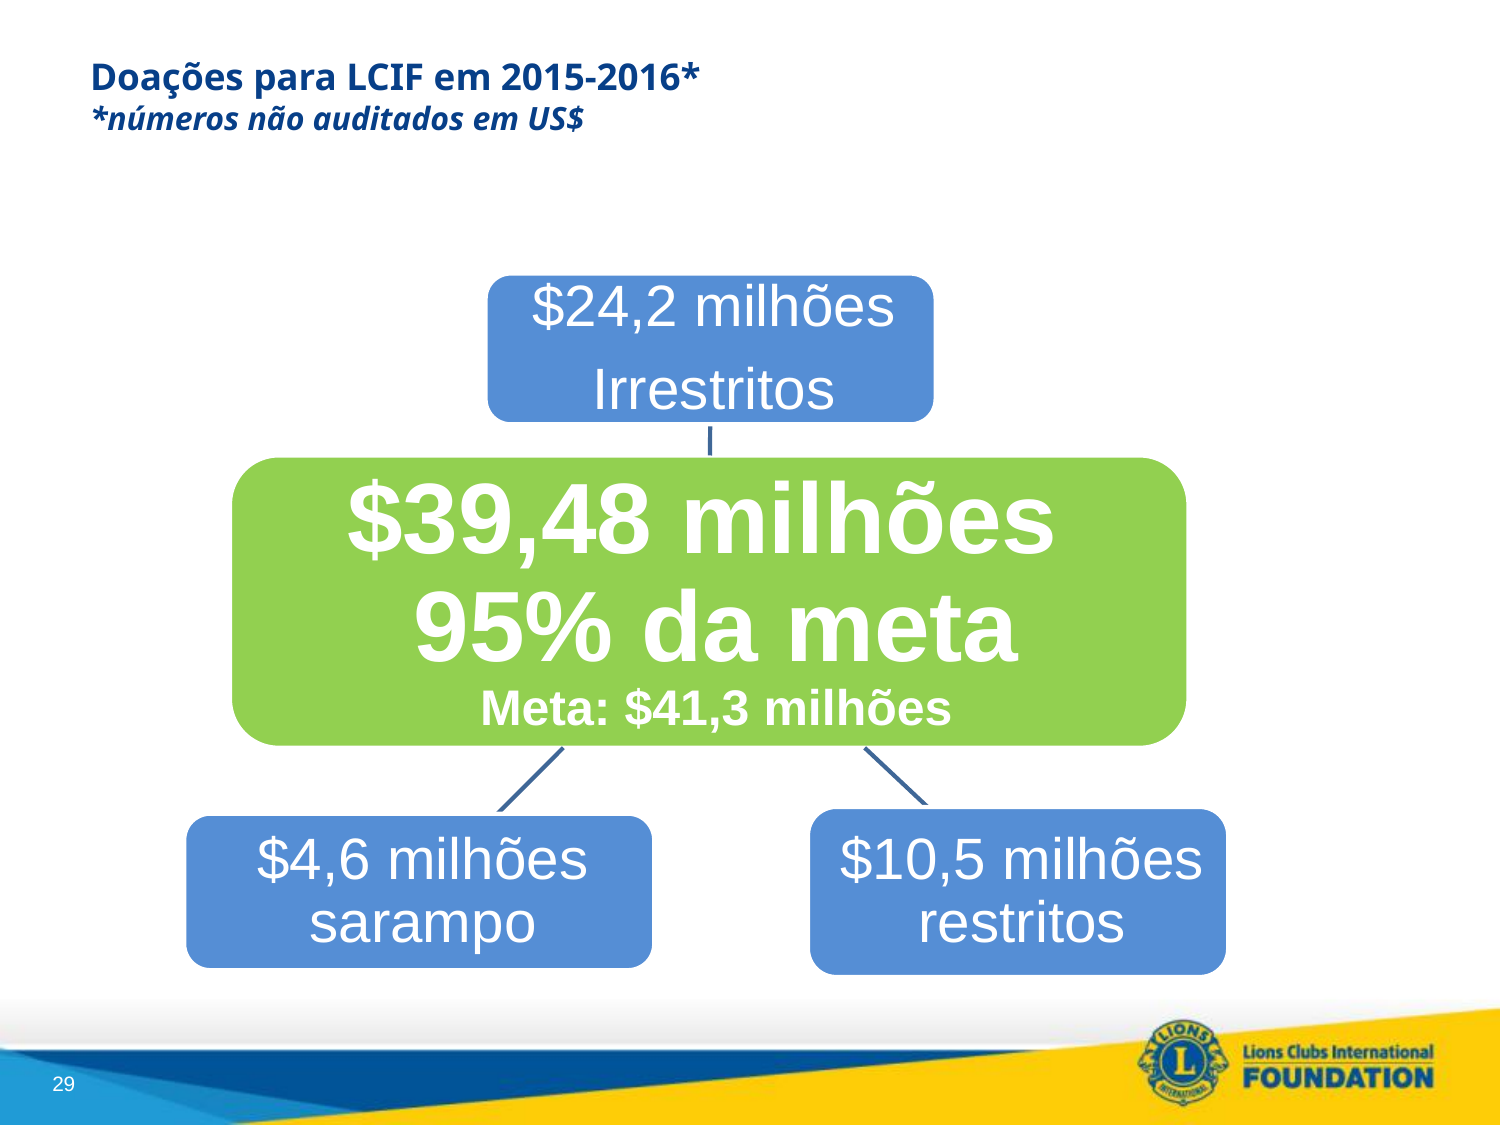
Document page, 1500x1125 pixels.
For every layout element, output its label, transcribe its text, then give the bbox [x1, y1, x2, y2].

title Doações para LCIF em 2015-2016* 30 de junho *números não auditados em US$ [75, 0, 1425, 145]
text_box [112, 262, 1301, 1013]
picture [0, 0, 1500, 1125]
